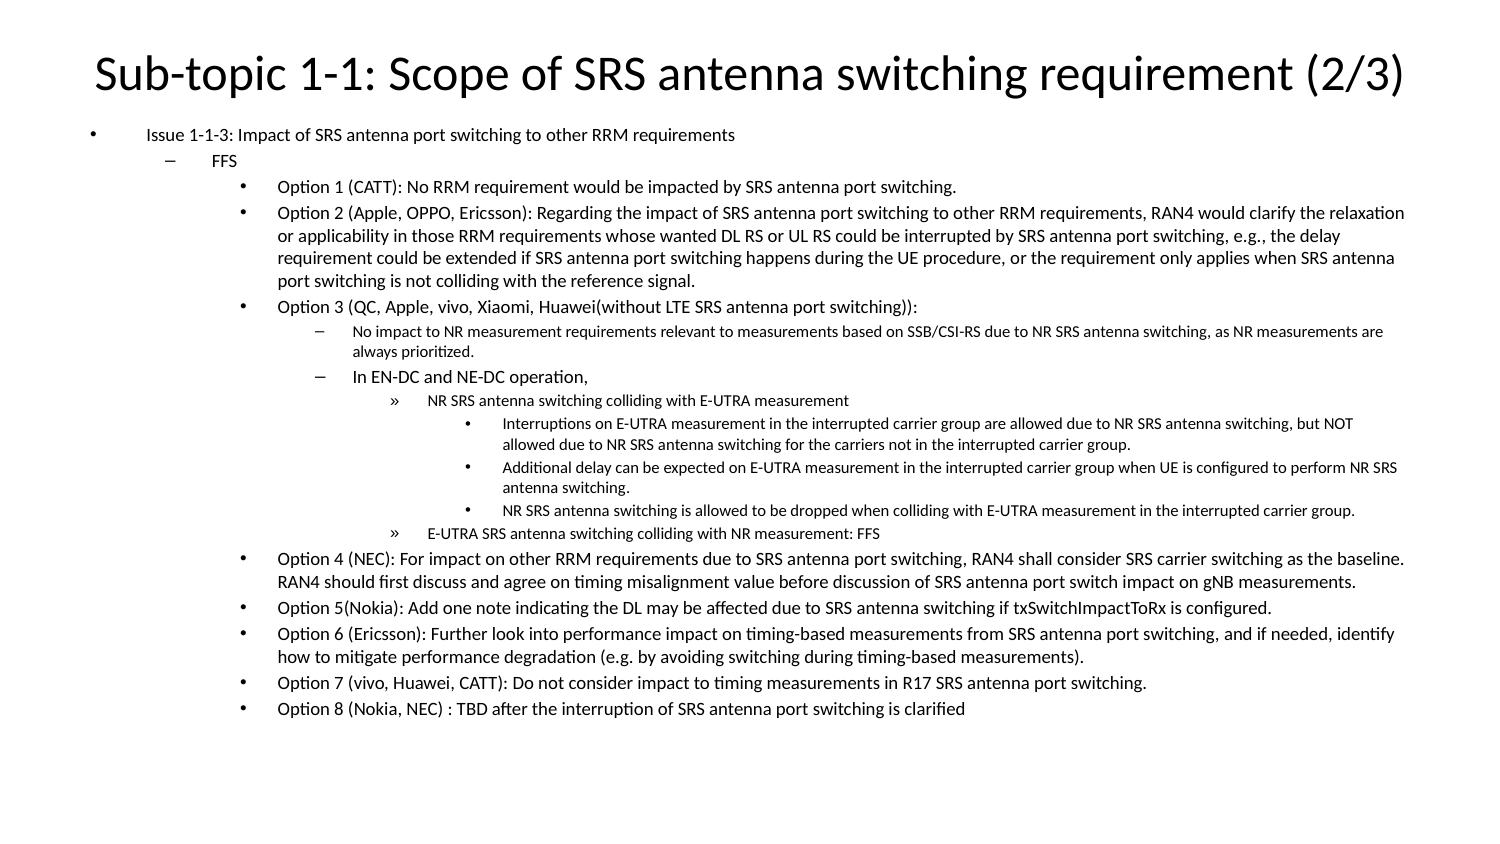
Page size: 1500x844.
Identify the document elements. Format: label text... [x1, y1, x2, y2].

title Sub-topic 1-1: Scope of SRS antenna switching requirement (2/3) [75, 0, 1425, 114]
list Issue 1-1-3: Impact of SRS antenna port switching to other RRM requirements FFS Option 1 (CATT): No RRM requirement would be impacted by SRS antenna port switching. Option 2 (Apple, OPPO, Ericsson): Regarding the impact of SRS antenna port switching to other RRM requirements, RAN4 would clarify the relaxation or applicability in those RRM requirements whose wanted DL RS or UL RS could be interrupted by SRS antenna port switching, e.g., the delay requirement could be extended if SRS antenna port switching happens during the UE procedure, or the requirement only applies when SRS antenna port switching is not colliding with the reference signal. Option 3 (QC, Apple, vivo, Xiaomi, Huawei(without LTE SRS antenna port switching)): No impact to NR measurement requirements relevant to measurements based on SSB/CSI-RS due to NR SRS antenna switching, as NR measurements are always prioritized. In EN-DC and NE-DC operation, NR SRS antenna switching colliding with E-UTRA measurement Interruptions on E-UTRA measurement in the interrupted carrier group are allowed due to NR SRS antenna switching, but NOT allowed due to NR SRS antenna switching for the carriers not in the interrupted carrier group. Additional delay can be expected on E-UTRA measurement in the interrupted carrier group when UE is configured to perform NR SRS antenna switching. NR SRS antenna switching is allowed to be dropped when colliding with E-UTRA measurement in the interrupted carrier group. E-UTRA SRS antenna switching colliding with NR measurement: FFS Option 4 (NEC): For impact on other RRM requirements due to SRS antenna port switching, RAN4 shall consider SRS carrier switching as the baseline. RAN4 should first discuss and agree on timing misalignment value before discussion of SRS antenna port switch impact on gNB measurements. Option 5(Nokia): Add one note indicating the DL may be affected due to SRS antenna switching if txSwitchImpactToRx is configured. Option 6 (Ericsson): Further look into performance impact on timing-based measurements from SRS antenna port switching, and if needed, identify how to mitigate performance degradation (e.g. by avoiding switching during timing-based measurements). Option 7 (vivo, Huawei, CATT): Do not consider impact to timing measurements in R17 SRS antenna port switching. Option 8 (Nokia, NEC) : TBD after the interruption of SRS antenna port switching is clarified [75, 114, 1425, 728]
